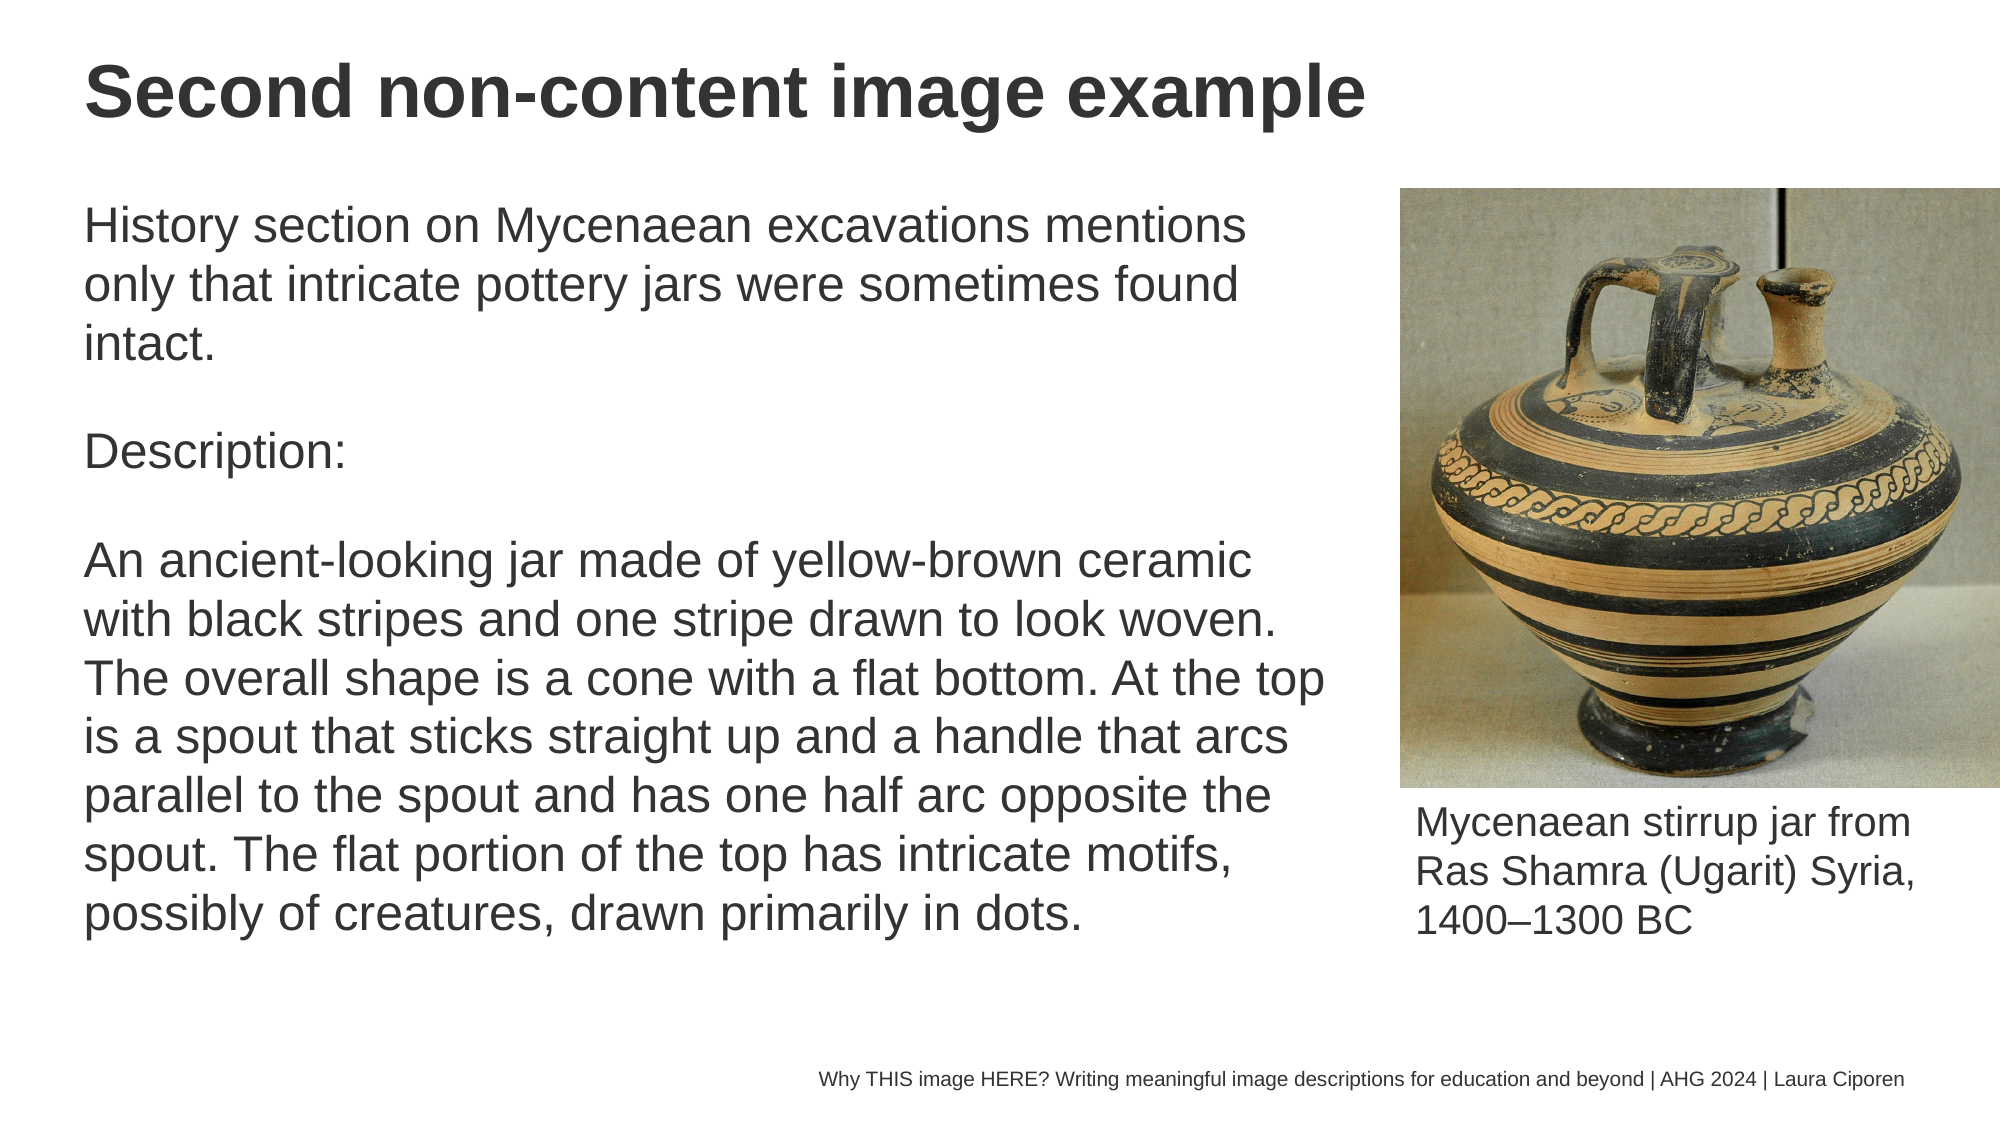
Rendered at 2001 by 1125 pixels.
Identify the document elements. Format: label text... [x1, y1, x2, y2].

title Second non-content image example [69, 37, 1913, 144]
list Mycenaean stirrup jar from Ras Shamra (Ugarit) Syria, 1400–1300 BC [1400, 789, 2000, 937]
footer Why THIS image HERE? Writing meaningful image descriptions for education and beyond | AHG 2024 | Laura Ciporen [68, 1059, 1913, 1100]
list History section on Mycenaean excavations mentions only that intricate pottery jars were sometimes found intact. Description: An ancient-looking jar made of yellow-brown ceramic with black stripes and one stripe drawn to look woven. The overall shape is a cone with a flat bottom. At the top is a spout that sticks straight up and a handle that arcs parallel to the spout and has one half arc opposite the spout. The flat portion of the top has intricate motifs, possibly of creatures, drawn primarily in dots. [68, 188, 1356, 1019]
picture [1399, 187, 2000, 789]
